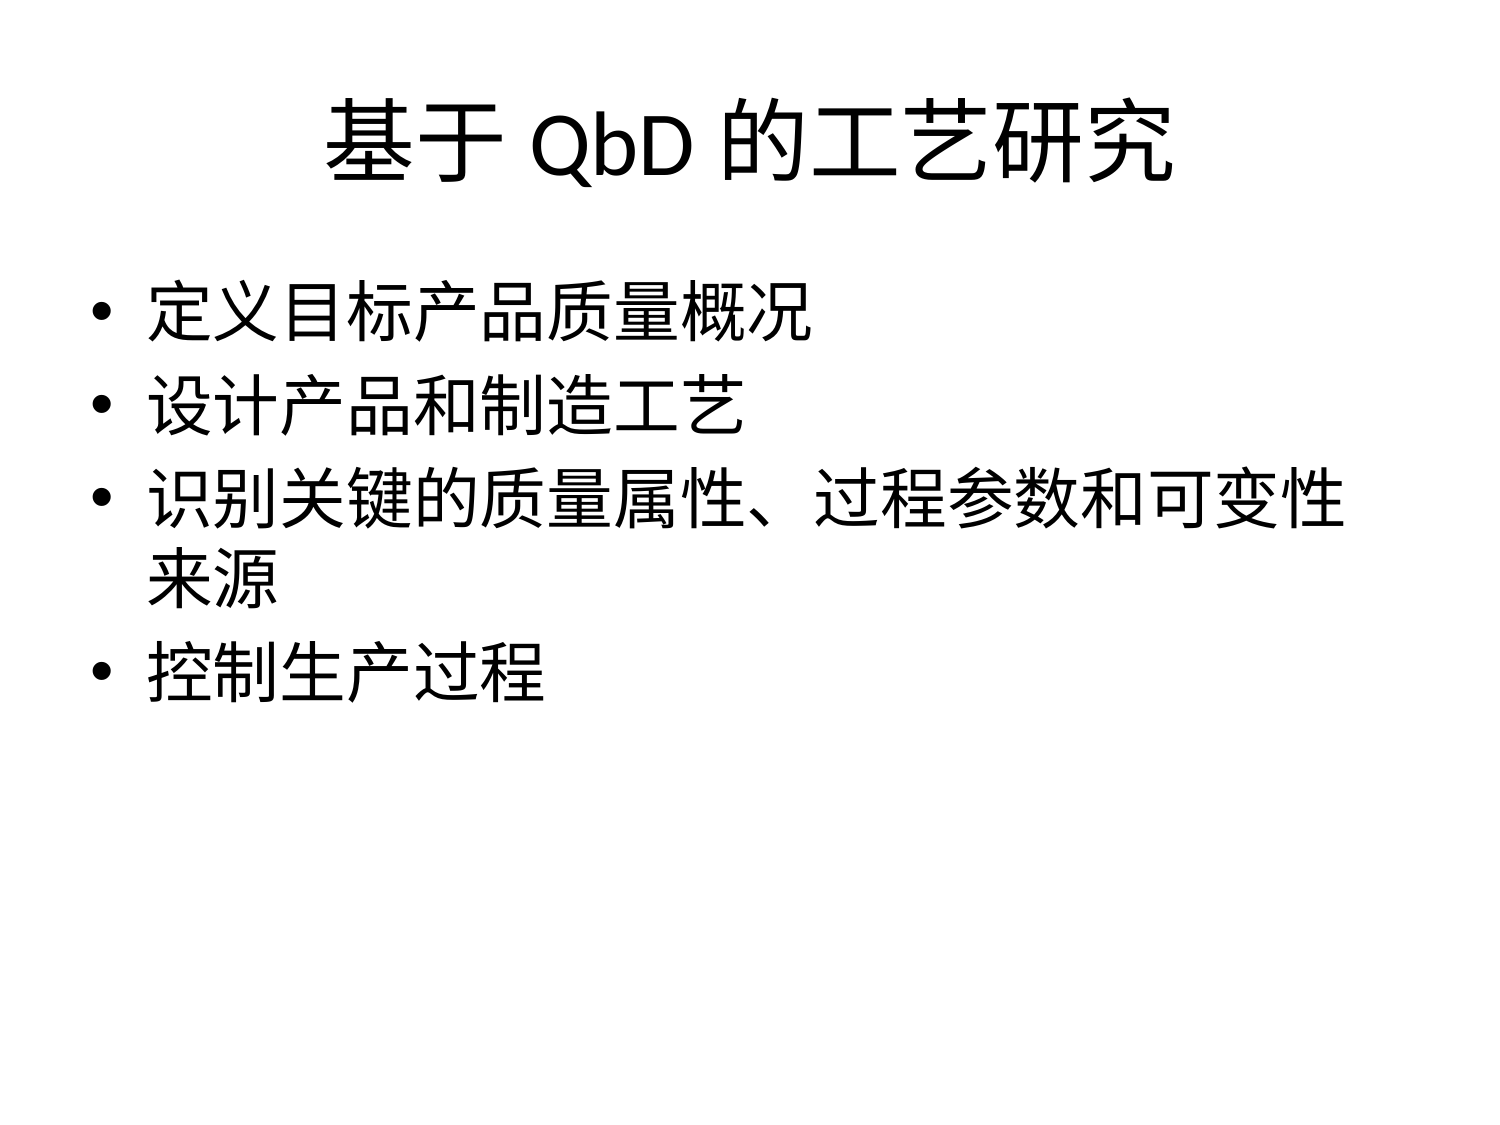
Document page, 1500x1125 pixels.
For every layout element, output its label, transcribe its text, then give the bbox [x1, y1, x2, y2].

title 基于QbD的工艺研究 [75, 45, 1425, 233]
list 定义目标产品质量概况 设计产品和制造工艺 识别关键的质量属性、过程参数和可变性来源 控制生产过程 [75, 262, 1425, 1005]
